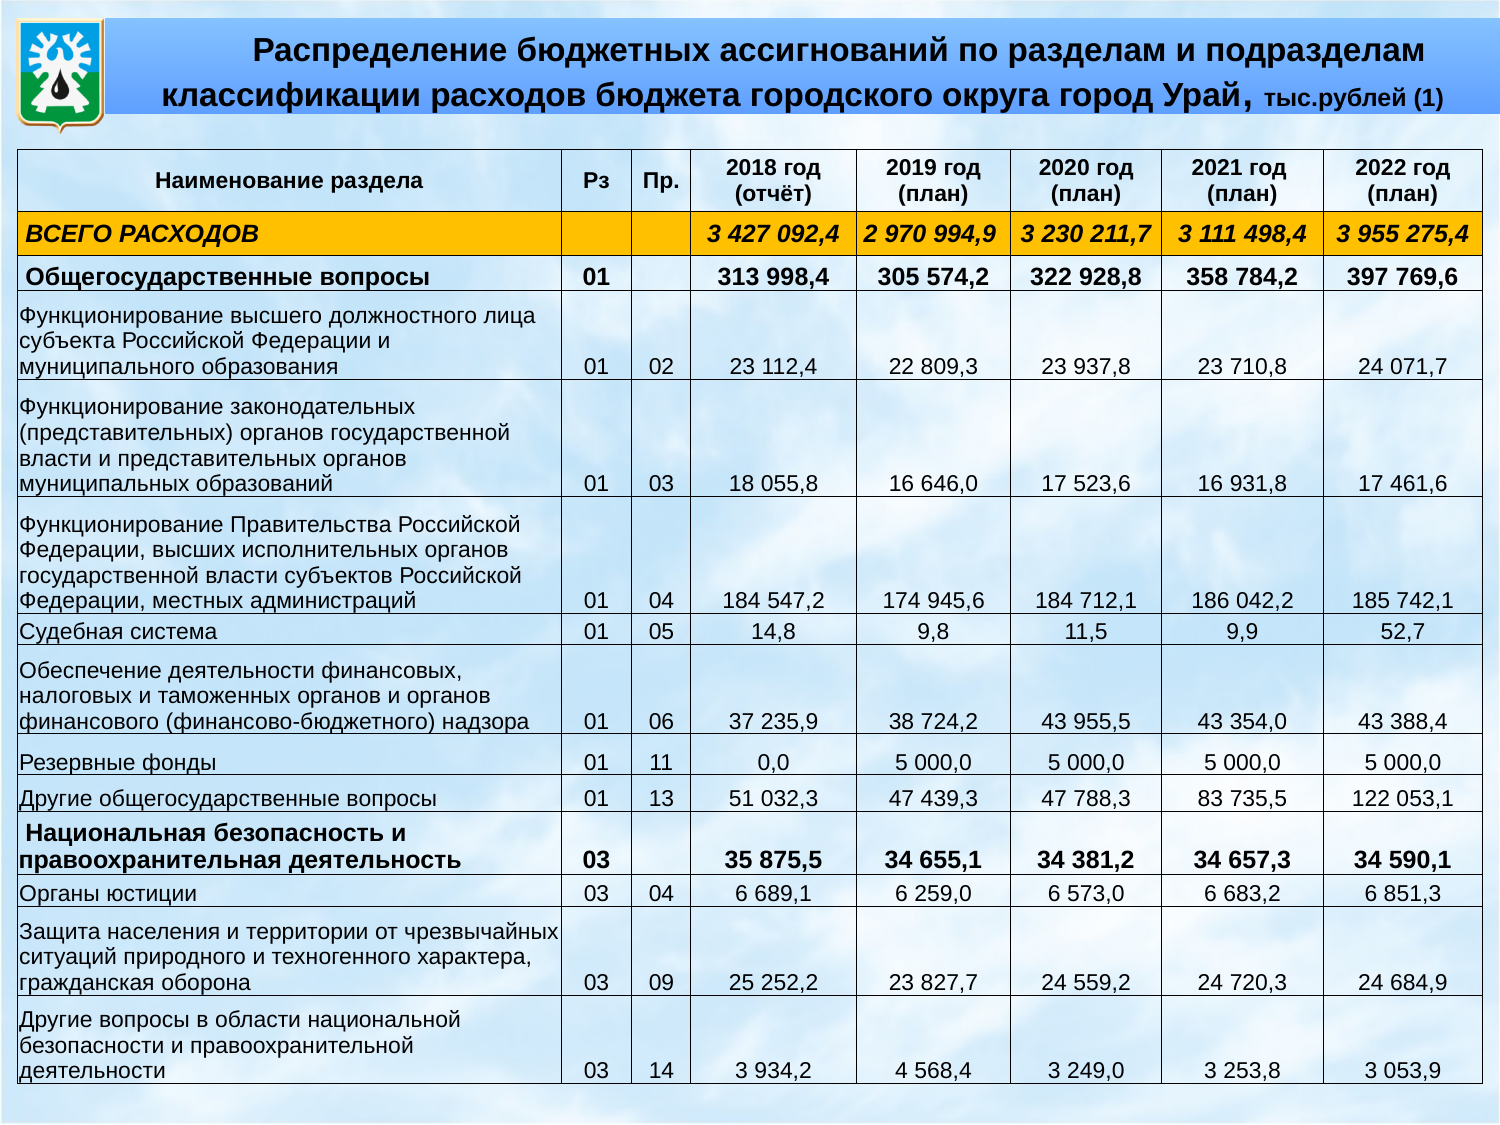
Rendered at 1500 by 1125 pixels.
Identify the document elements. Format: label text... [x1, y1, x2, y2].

table_cell 6 573,0 [1011, 875, 1161, 906]
table_cell Обеспечение деятельности финансовых, налоговых и таможенных органов и органов финансового (финансово-бюджетного) надзора [18, 645, 561, 733]
table_cell 34 590,1 [1324, 812, 1482, 874]
table_cell 313 998,4 [691, 256, 856, 290]
table_cell 24 071,7 [1324, 291, 1482, 379]
table_cell [632, 212, 690, 255]
table_cell 17 461,6 [1324, 380, 1482, 496]
table_cell 04 [632, 497, 690, 613]
table_cell 397 769,6 [1324, 256, 1482, 290]
table_cell 02 [632, 291, 690, 379]
table_cell 5 000,0 [857, 734, 1010, 774]
table_cell 03 [562, 875, 631, 906]
table_cell 3 253,8 [1162, 996, 1323, 1083]
table_cell 2 970 994,9 [857, 212, 1010, 255]
table_cell 23 710,8 [1162, 291, 1323, 379]
table_cell 3 249,0 [1011, 996, 1161, 1083]
table_header 2022 год (план) [1324, 150, 1482, 211]
table_header Пр. [632, 150, 690, 211]
table_cell 13 [632, 775, 690, 811]
table_cell 01 [562, 775, 631, 811]
table_cell 01 [562, 734, 631, 774]
table_cell 83 735,5 [1162, 775, 1323, 811]
table_cell 01 [562, 380, 631, 496]
table_cell Органы юстиции [18, 875, 561, 906]
table_cell 6 851,3 [1324, 875, 1482, 906]
table_cell 4 568,4 [857, 996, 1010, 1083]
table_cell 47 788,3 [1011, 775, 1161, 811]
table_cell Общегосударственные вопросы [18, 256, 561, 290]
table_cell 6 689,1 [691, 875, 856, 906]
table_cell 3 053,9 [1324, 996, 1482, 1083]
table_cell 322 928,8 [1011, 256, 1161, 290]
table_cell 184 712,1 [1011, 497, 1161, 613]
table_cell 43 354,0 [1162, 645, 1323, 733]
table_cell 5 000,0 [1011, 734, 1161, 774]
table_cell 358 784,2 [1162, 256, 1323, 290]
table_cell 09 [632, 907, 690, 995]
table_cell 174 945,6 [857, 497, 1010, 613]
table_cell Другие общегосударственные вопросы [18, 775, 561, 811]
table_cell 24 684,9 [1324, 907, 1482, 995]
table_cell [632, 812, 690, 874]
table_cell 04 [632, 875, 690, 906]
picture [0, 0, 1500, 1125]
table_cell 122 053,1 [1324, 775, 1482, 811]
table_cell 184 547,2 [691, 497, 856, 613]
table_cell 5 000,0 [1324, 734, 1482, 774]
table_cell 34 657,3 [1162, 812, 1323, 874]
table_cell 24 559,2 [1011, 907, 1161, 995]
table_cell 01 [562, 291, 631, 379]
table_cell 9,9 [1162, 614, 1323, 644]
table_cell 0,0 [691, 734, 856, 774]
table_cell Судебная система [18, 614, 561, 644]
table_cell Резервные фонды [18, 734, 561, 774]
table_cell 9,8 [857, 614, 1010, 644]
table_cell 03 [632, 380, 690, 496]
table_cell 3 230 211,7 [1011, 212, 1161, 255]
table_cell 38 724,2 [857, 645, 1010, 733]
table_cell 14,8 [691, 614, 856, 644]
text_box Распределение бюджетных ассигнований по разделам и подразделам классификации расходов бюджета городского округа город Урай, тыс.рублей (1) [103, 16, 1500, 116]
table_cell 01 [562, 256, 631, 290]
table_cell 52,7 [1324, 614, 1482, 644]
table_cell 14 [632, 996, 690, 1083]
table_cell 06 [632, 645, 690, 733]
table_cell 03 [562, 907, 631, 995]
table_cell 305 574,2 [857, 256, 1010, 290]
table_header 2021 год (план) [1162, 150, 1323, 211]
table_cell Другие вопросы в области национальной безопасности и правоохранительной деятельности [18, 996, 561, 1083]
table_cell 23 827,7 [857, 907, 1010, 995]
table_header 2019 год (план) [857, 150, 1010, 211]
table_cell 03 [562, 812, 631, 874]
table_cell 25 252,2 [691, 907, 856, 995]
table_cell 3 111 498,4 [1162, 212, 1323, 255]
table_cell 186 042,2 [1162, 497, 1323, 613]
table_cell Функционирование Правительства Российской Федерации, высших исполнительных органов государственной власти субъектов Российской Федерации, местных администраций [18, 497, 561, 613]
table_cell 11 [632, 734, 690, 774]
table_cell 3 427 092,4 [691, 212, 856, 255]
table_cell 6 683,2 [1162, 875, 1323, 906]
table_cell 37 235,9 [691, 645, 856, 733]
table_cell 05 [632, 614, 690, 644]
table_cell Функционирование высшего должностного лица субъекта Российской Федерации и муниципального образования [18, 291, 561, 379]
table_cell 51 032,3 [691, 775, 856, 811]
table_cell 01 [562, 614, 631, 644]
table_cell 35 875,5 [691, 812, 856, 874]
table_cell 34 655,1 [857, 812, 1010, 874]
table_cell 3 955 275,4 [1324, 212, 1482, 255]
table_cell 17 523,6 [1011, 380, 1161, 496]
table_header Рз [562, 150, 631, 211]
table_cell Функционирование законодательных (представительных) органов государственной власти и представительных органов муниципальных образований [18, 380, 561, 496]
table_cell 34 381,2 [1011, 812, 1161, 874]
table_cell 3 934,2 [691, 996, 856, 1083]
table_cell 16 931,8 [1162, 380, 1323, 496]
table_cell 22 809,3 [857, 291, 1010, 379]
table_header 2018 год (отчёт) [691, 150, 856, 211]
table_header 2020 год (план) [1011, 150, 1161, 211]
table_cell 47 439,3 [857, 775, 1010, 811]
table_cell Национальная безопасность и правоохранительная деятельность [18, 812, 561, 874]
table_cell 6 259,0 [857, 875, 1010, 906]
table_cell 11,5 [1011, 614, 1161, 644]
table_cell 43 955,5 [1011, 645, 1161, 733]
table_cell 01 [562, 497, 631, 613]
table_cell 01 [562, 645, 631, 733]
table_cell 16 646,0 [857, 380, 1010, 496]
table_cell 23 937,8 [1011, 291, 1161, 379]
table_cell 43 388,4 [1324, 645, 1482, 733]
table_cell 185 742,1 [1324, 497, 1482, 613]
table_cell 5 000,0 [1162, 734, 1323, 774]
table_cell [562, 212, 631, 255]
table_cell 18 055,8 [691, 380, 856, 496]
table_cell 23 112,4 [691, 291, 856, 379]
table_header Наименование раздела [18, 150, 561, 211]
table_cell ВСЕГО РАСХОДОВ [18, 212, 561, 255]
table_cell [632, 256, 690, 290]
table_cell Защита населения и территории от чрезвычайных ситуаций природного и техногенного характера, гражданская оборона [18, 907, 561, 995]
table_cell 24 720,3 [1162, 907, 1323, 995]
table_cell 03 [562, 996, 631, 1083]
